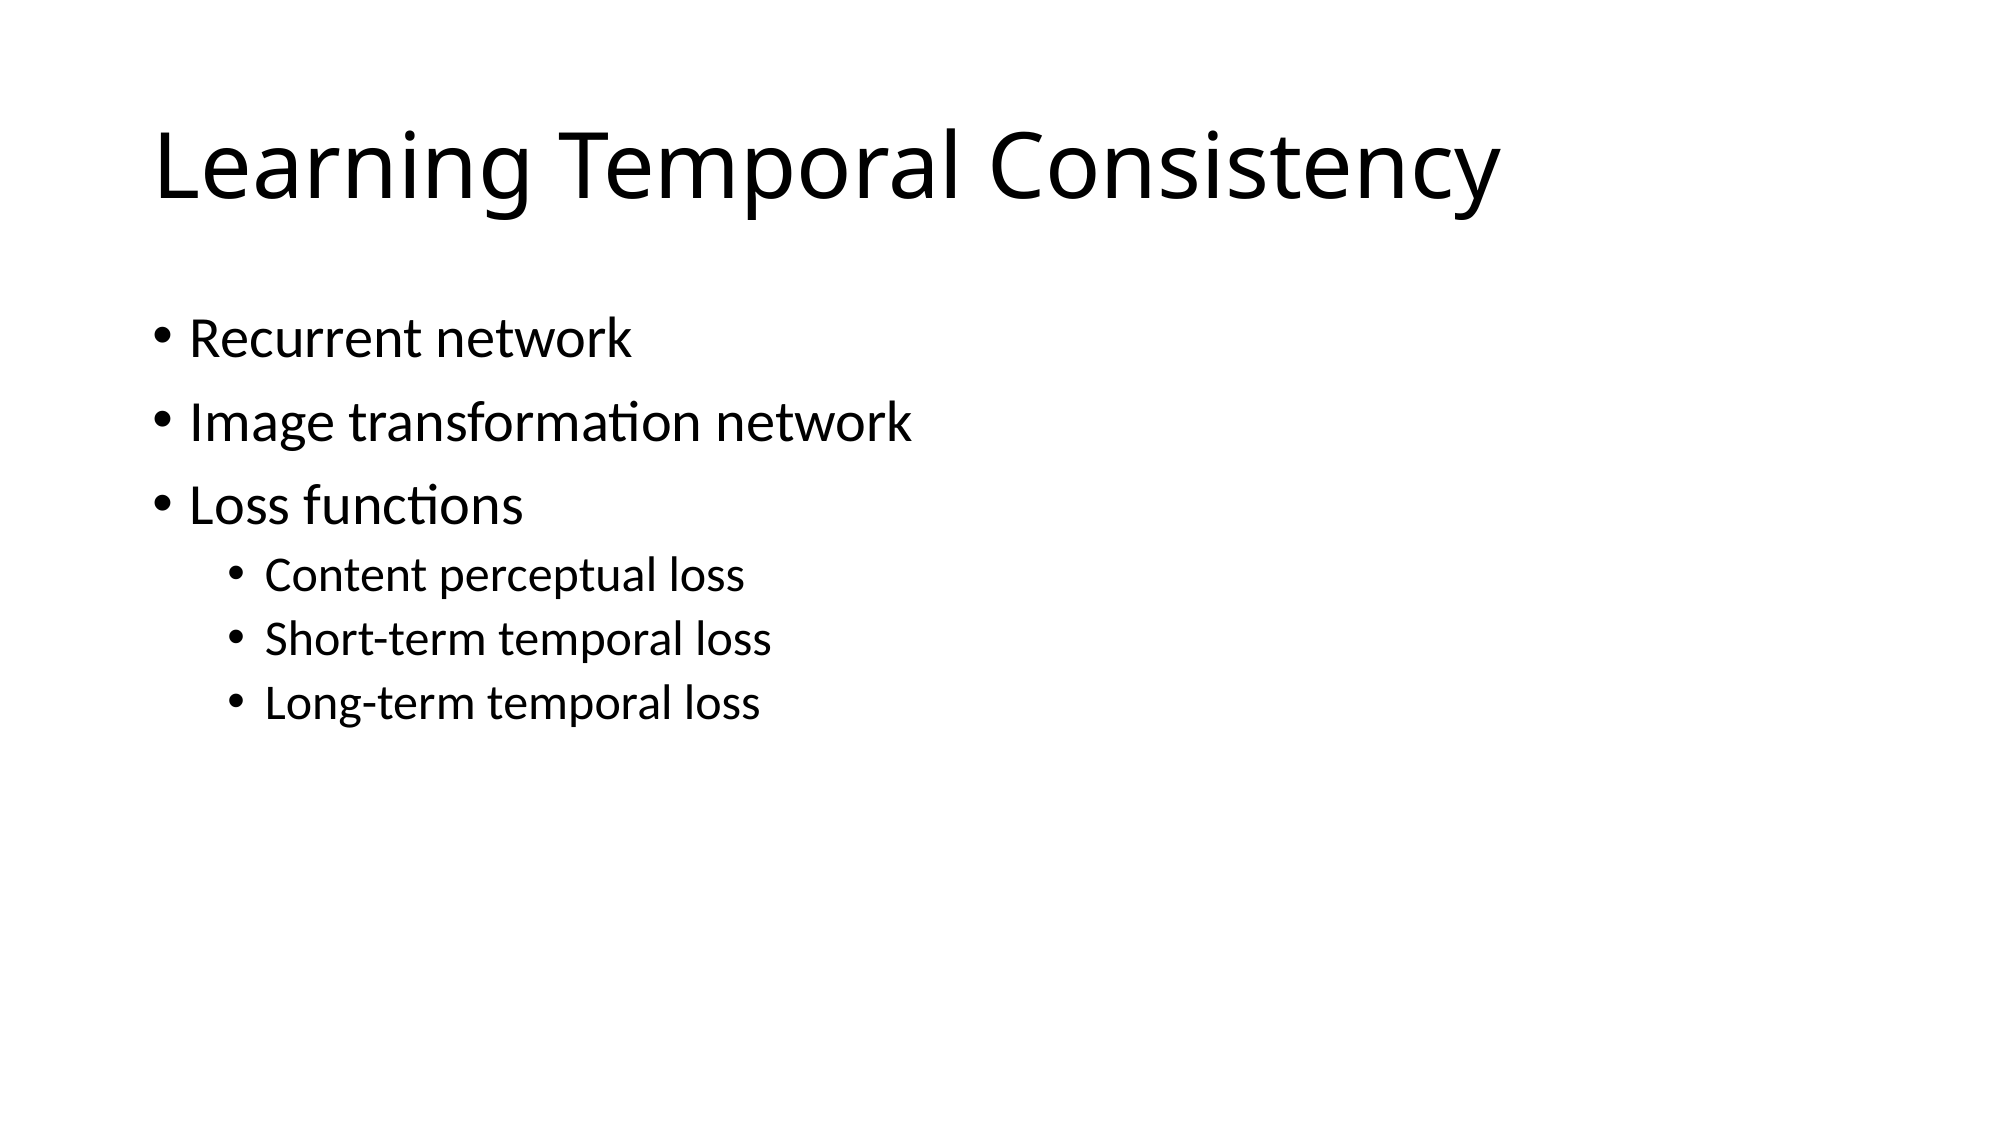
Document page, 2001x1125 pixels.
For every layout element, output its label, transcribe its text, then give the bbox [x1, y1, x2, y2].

list Recurrent network Image transformation network Loss functions Content perceptual loss Short-term temporal loss Long-term temporal loss [137, 299, 1863, 1014]
title Learning Temporal Consistency [137, 59, 1863, 278]
